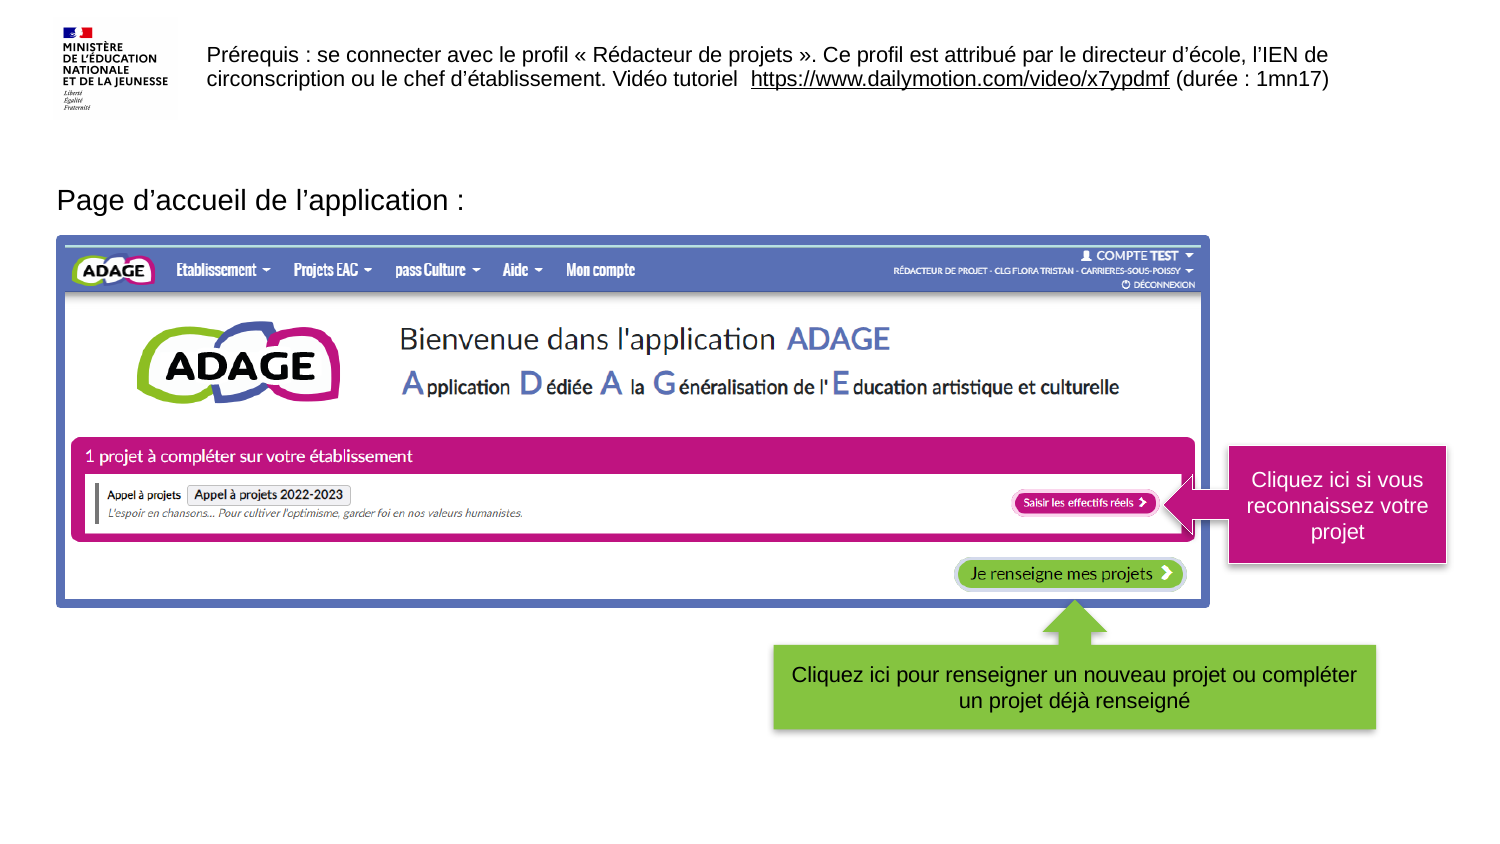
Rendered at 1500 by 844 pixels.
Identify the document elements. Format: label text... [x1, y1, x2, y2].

title Prérequis : se connecter avec le profil « Rédacteur de projets ». Ce profil est attribué par le directeur d’école, l’IEN de circonscription ou le chef d’établissement. Vidéo tutoriel https://www.dailymotion.com/video/x7ypdmf (durée : 1mn17) [206, 43, 1447, 118]
text_box Cliquez ici pour renseigner un nouveau projet ou compléter un projet déjà renseigné [773, 608, 1377, 730]
picture [53, 17, 178, 120]
text_box Cliquez ici si vous reconnaissez votre projet [1206, 445, 1447, 564]
picture [64, 244, 1201, 600]
text_box Page d’accueil de l’application : [41, 173, 481, 224]
